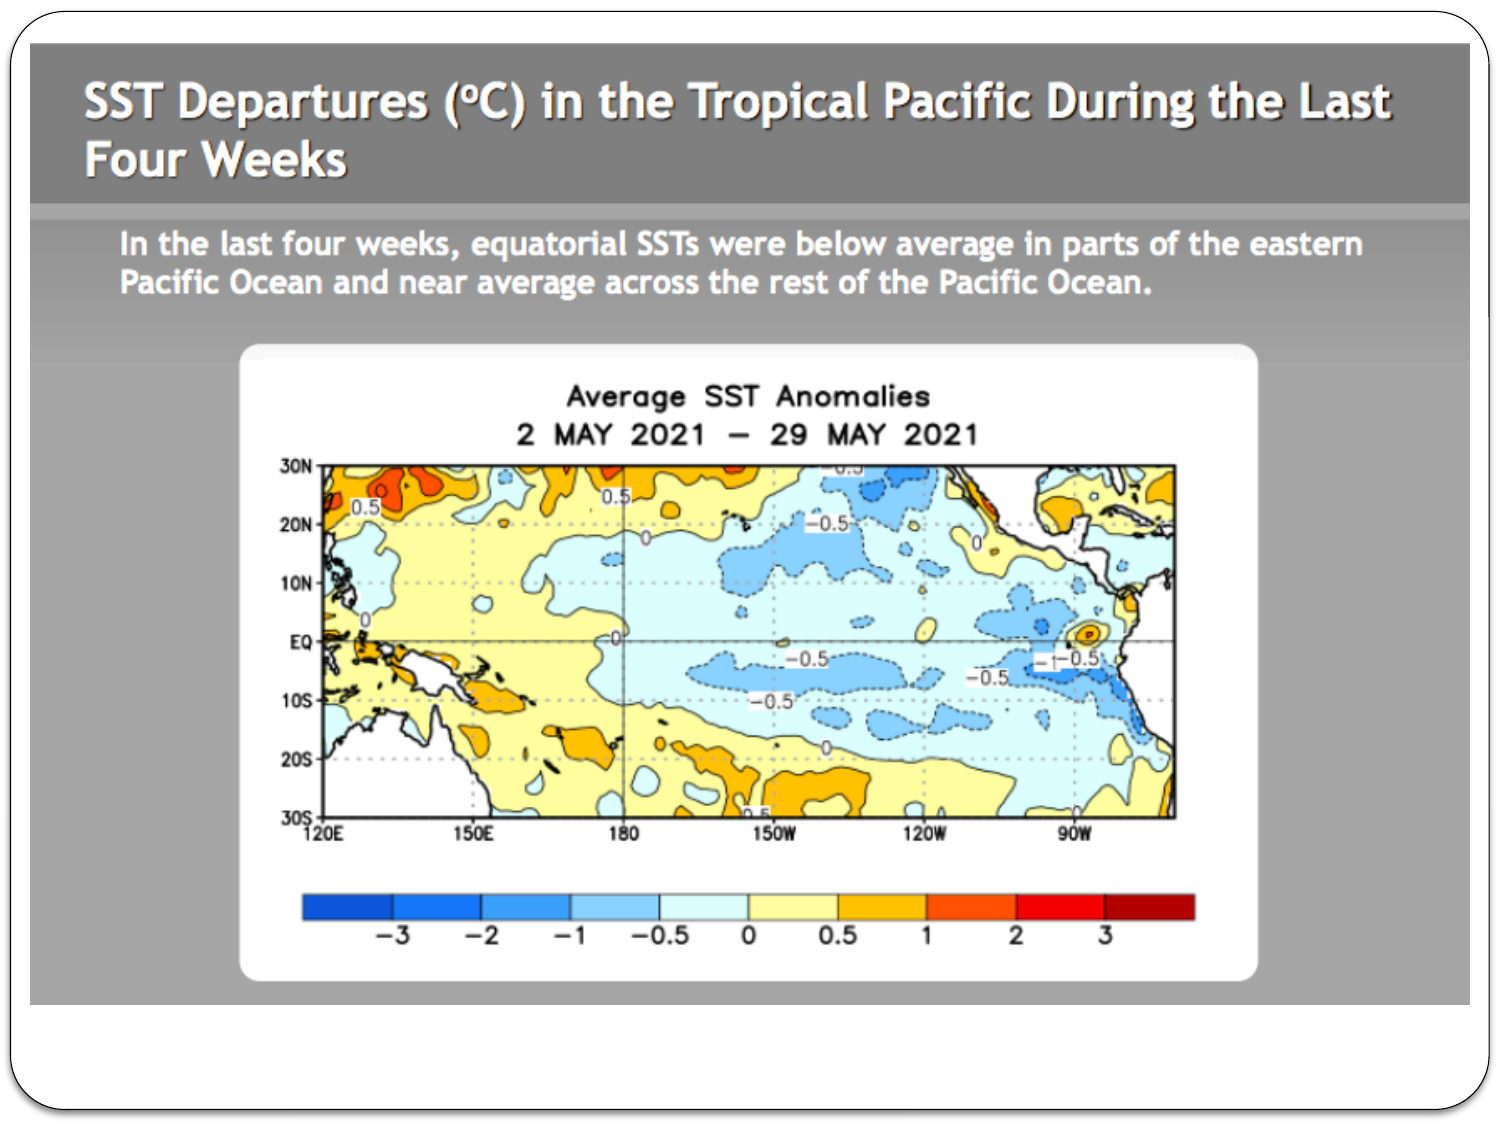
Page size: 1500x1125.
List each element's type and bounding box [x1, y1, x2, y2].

picture [29, 43, 1471, 1006]
